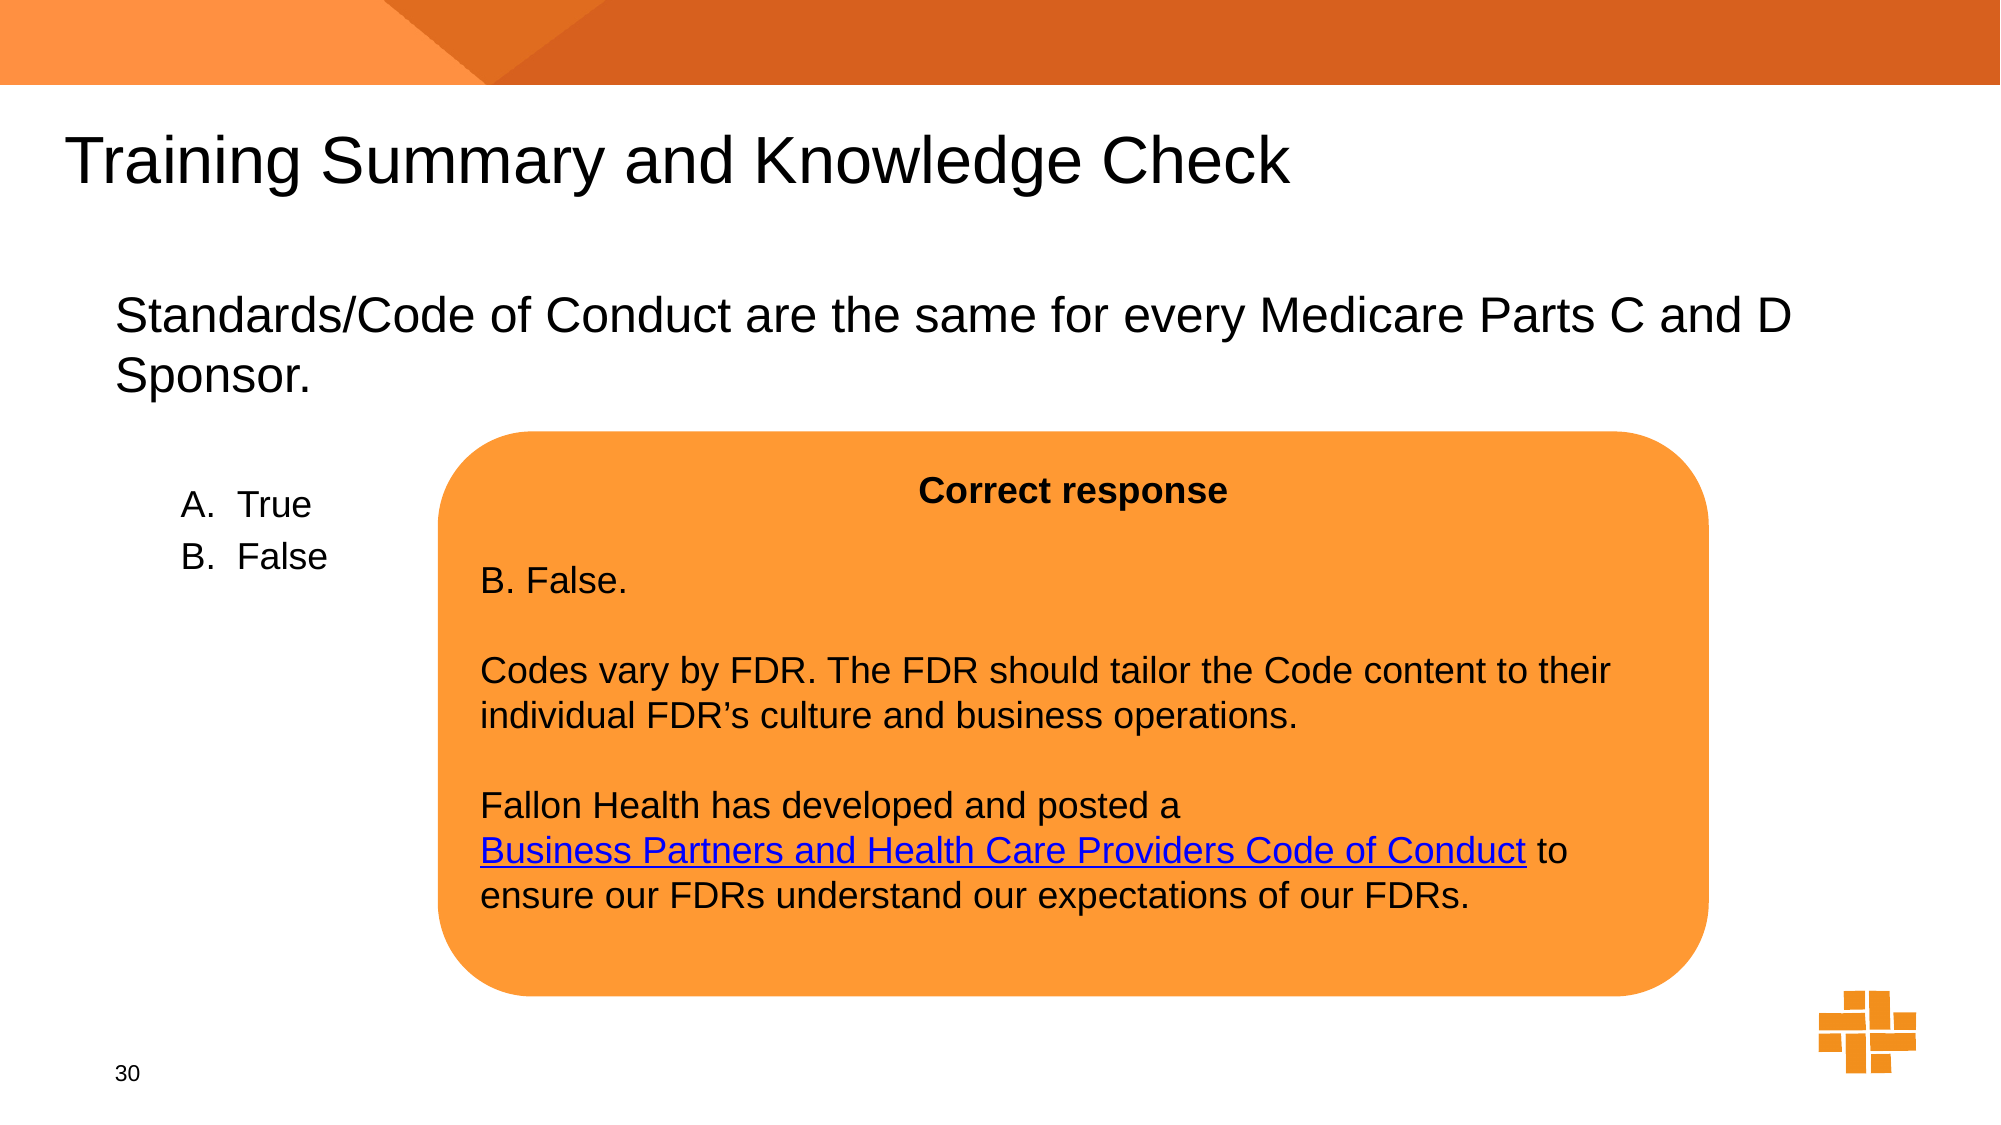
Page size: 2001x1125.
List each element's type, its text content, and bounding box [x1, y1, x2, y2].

picture [1807, 979, 1923, 1078]
slide_number 30 [99, 1042, 248, 1103]
title Training Summary and Knowledge Check [49, 109, 1882, 222]
list Standards/Code of Conduct are the same for every Medicare Parts C and D Sponsor. True False [99, 274, 1900, 984]
text_box Correct response B. False. Codes vary by FDR. The FDR should tailor the Code content to their individual FDR’s culture and business operations. Fallon Health has developed and posted a Business Partners and Health Care Providers Code of Conduct to ensure our FDRs understand our expectations of our FDRs. [437, 431, 1709, 997]
picture [0, 0, 2000, 85]
